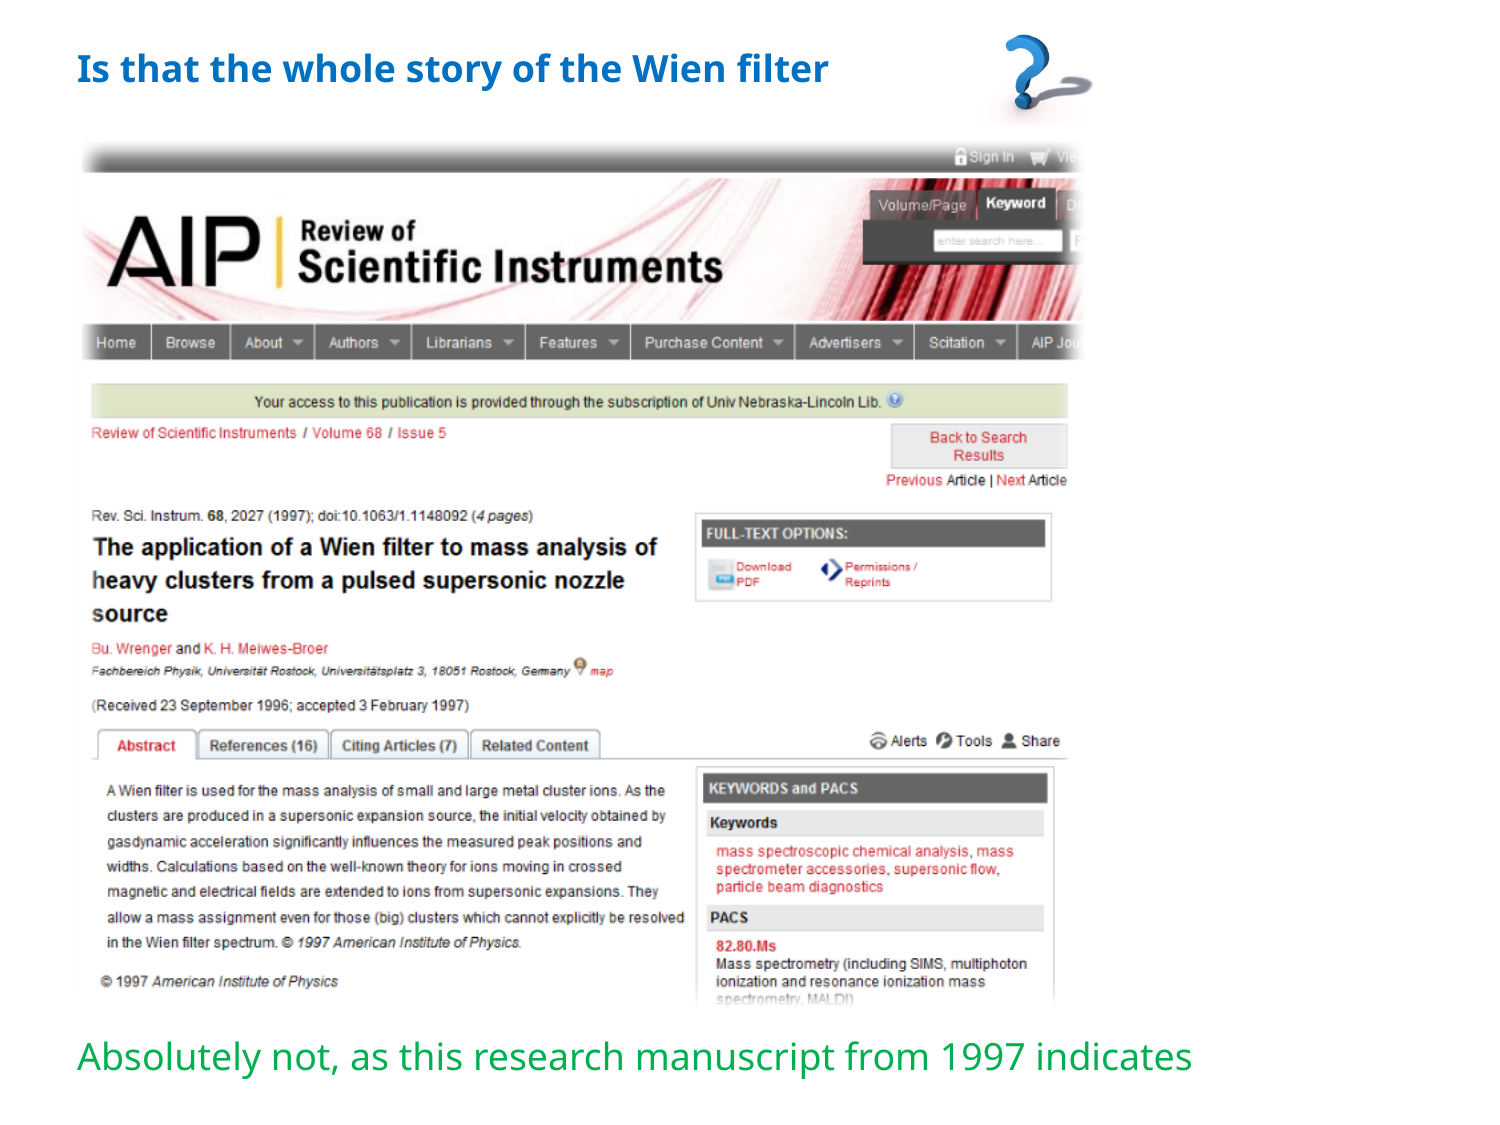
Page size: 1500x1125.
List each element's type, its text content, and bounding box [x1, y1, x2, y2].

text_box Absolutely not, as this research manuscript from 1997 indicates [62, 1025, 1413, 1125]
picture [974, 24, 1093, 126]
text_box Is that the whole story of the Wien filter [62, 37, 969, 98]
picture [74, 137, 1088, 1013]
